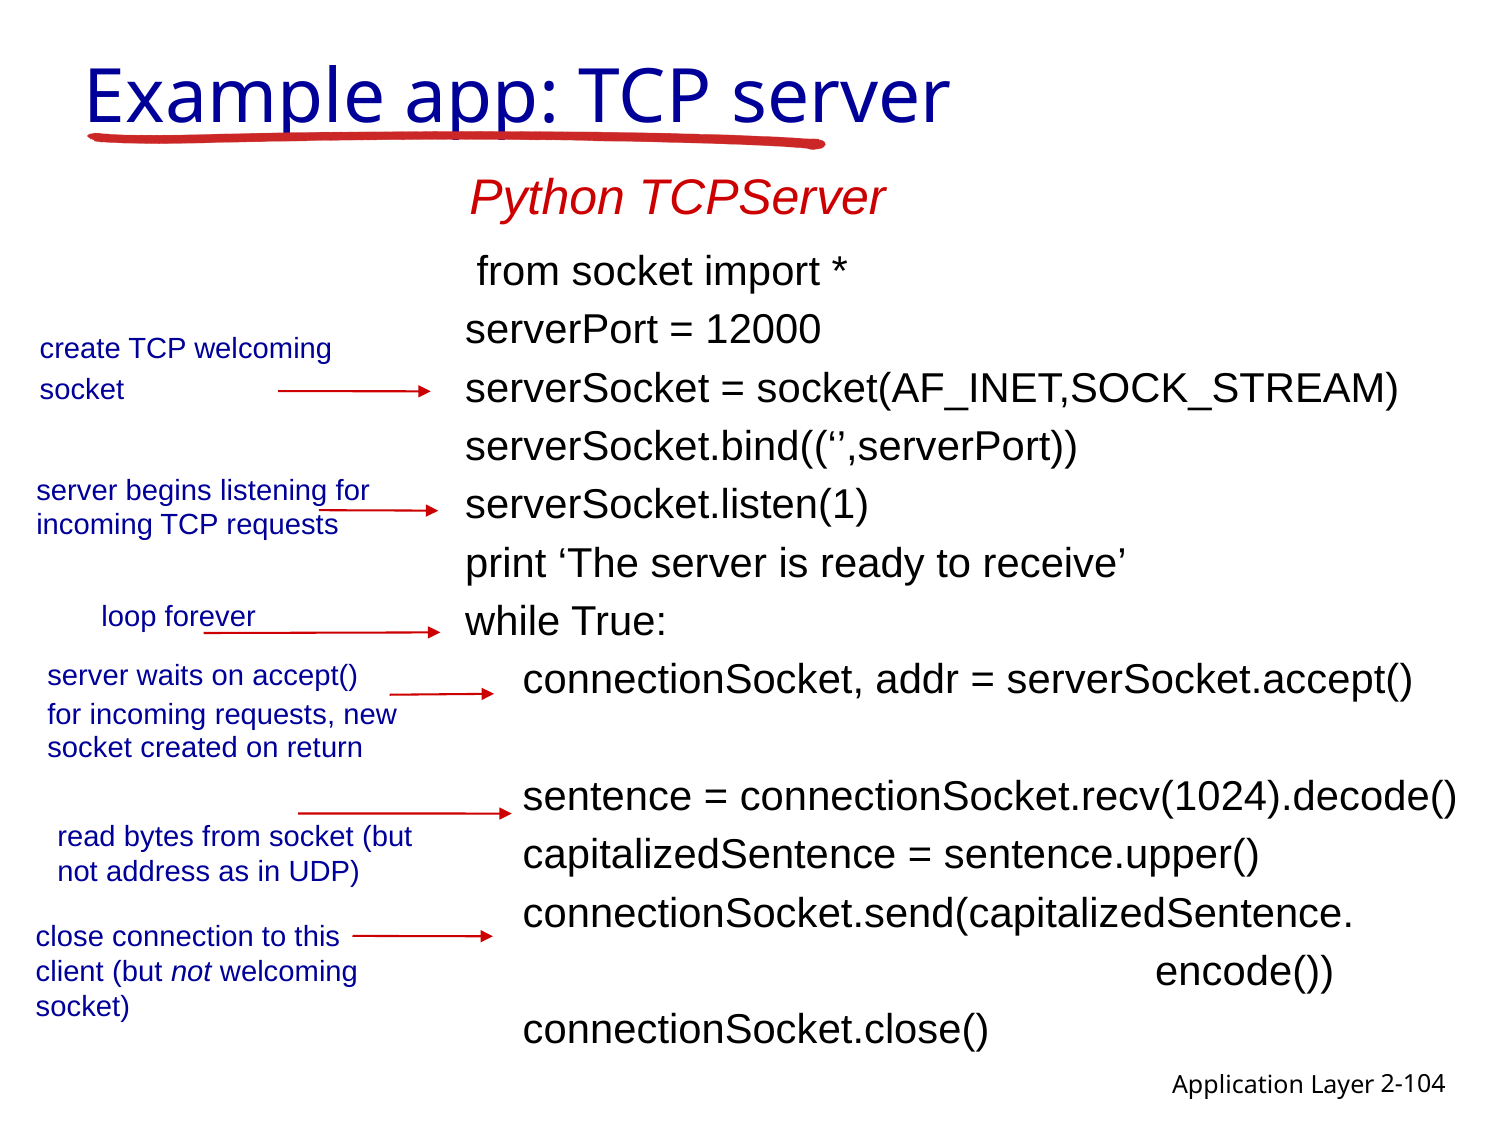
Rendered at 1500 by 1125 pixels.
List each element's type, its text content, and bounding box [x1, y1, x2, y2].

text_box Example app: TCP server [69, 14, 1345, 171]
picture [84, 126, 835, 155]
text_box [24, 321, 445, 415]
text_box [86, 591, 441, 641]
footer Application Layer [914, 1060, 1391, 1109]
slide_number 2-104 [1365, 1059, 1477, 1106]
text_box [42, 809, 512, 897]
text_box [20, 909, 494, 1032]
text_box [32, 650, 495, 775]
text_box Python TCPServer [454, 156, 901, 232]
text_box from socket import * serverPort = 12000 serverSocket = socket(AF_INET,SOCK_STREAM) serverSocket.bind((‘’,serverPort)) serverSocket.listen(1) print ‘The server is ready to receive’ while True: connectionSocket, addr = serverSocket.accept() sentence = connectionSocket.recv(1024).decode() capitalizedSentence = sentence.upper() connectionSocket.send(capitalizedSentence. encode()) connectionSocket.close() [450, 236, 1474, 1060]
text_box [21, 463, 439, 550]
